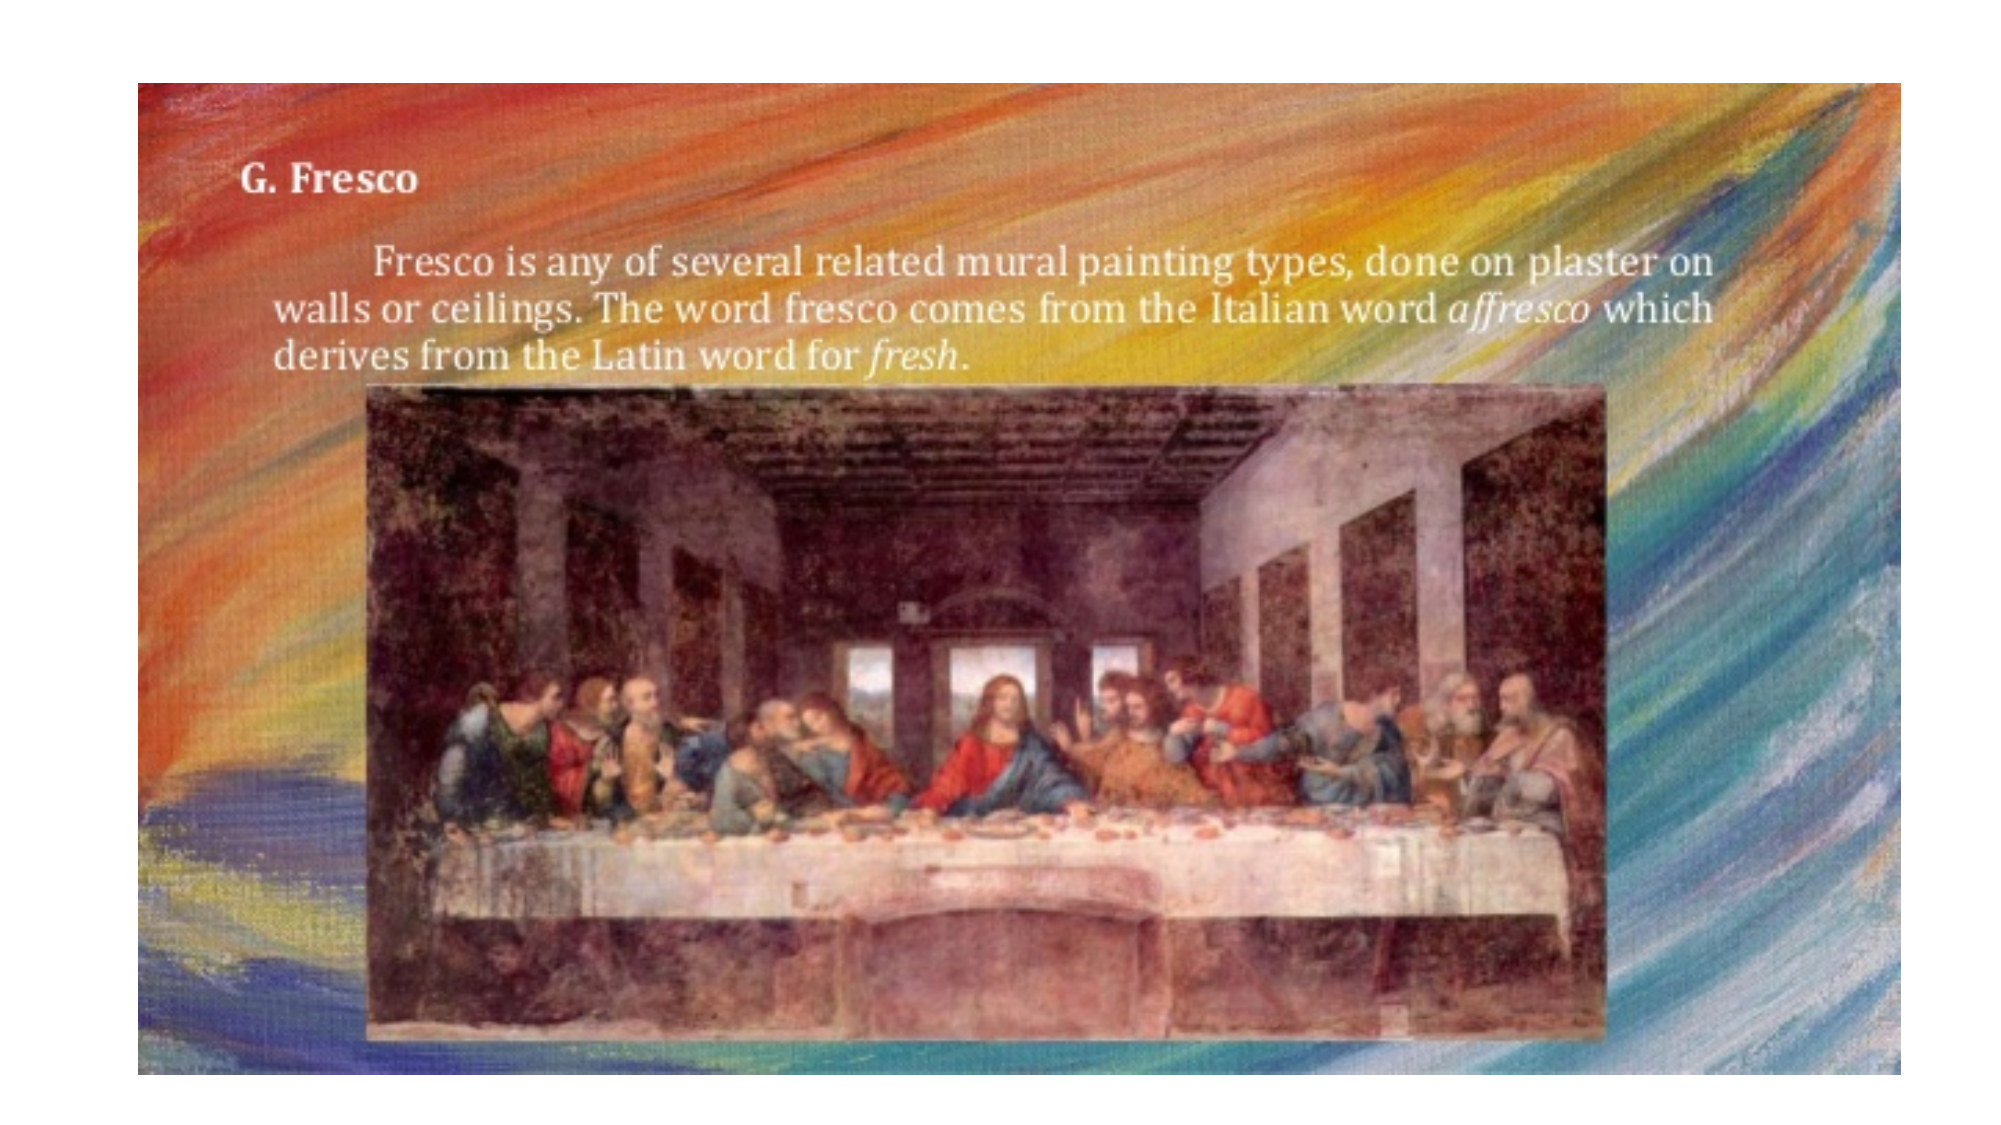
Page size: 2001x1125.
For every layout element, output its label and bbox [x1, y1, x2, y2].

list [138, 83, 1901, 1075]
